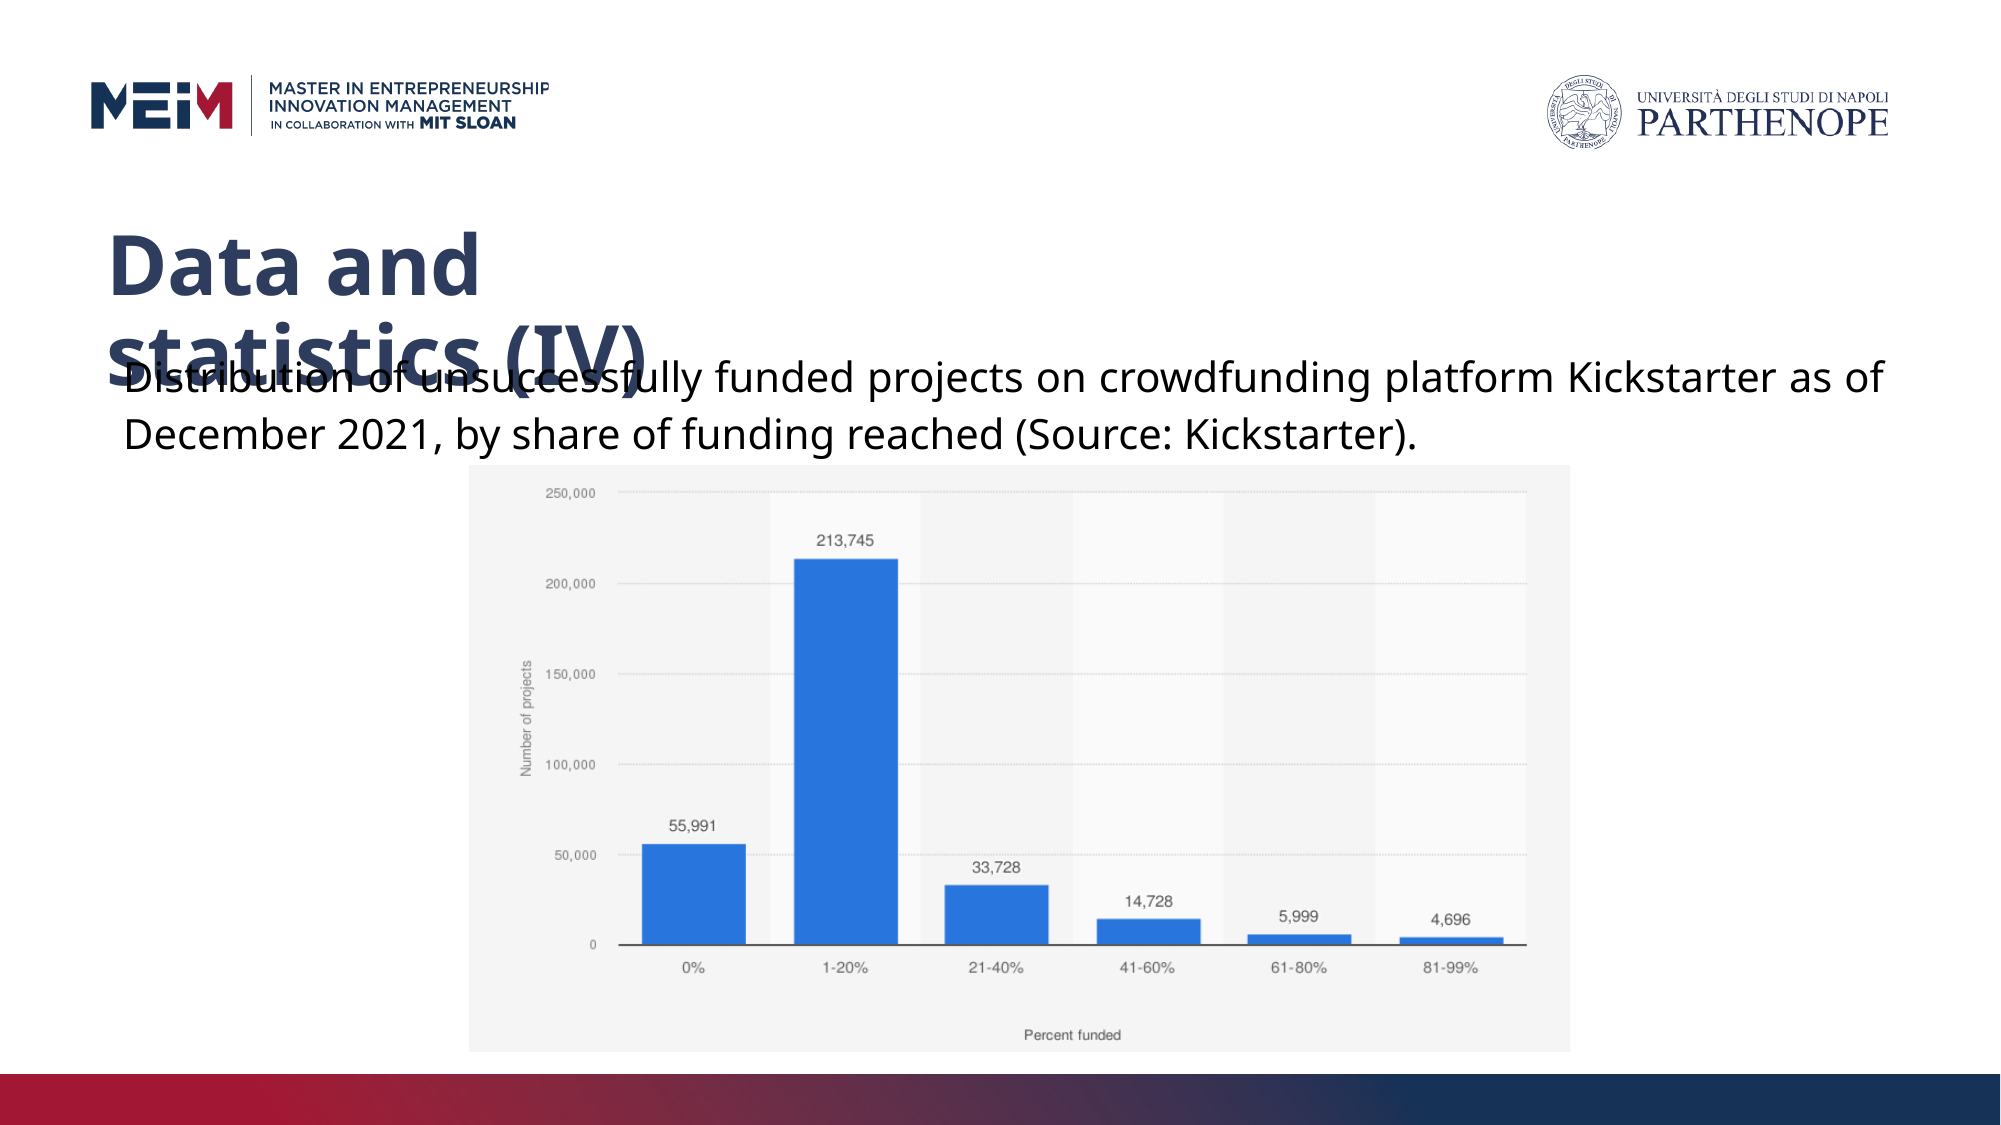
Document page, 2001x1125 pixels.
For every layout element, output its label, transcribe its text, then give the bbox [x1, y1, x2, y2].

title Data and statistics (IV) [91, 216, 897, 293]
picture [0, 1074, 2001, 1125]
picture [468, 465, 1571, 1052]
list Distribution of unsuccessfully funded projects on crowdfunding platform Kickstarter as of December 2021, by share of funding reached (Source: Kickstarter). [108, 336, 1900, 404]
